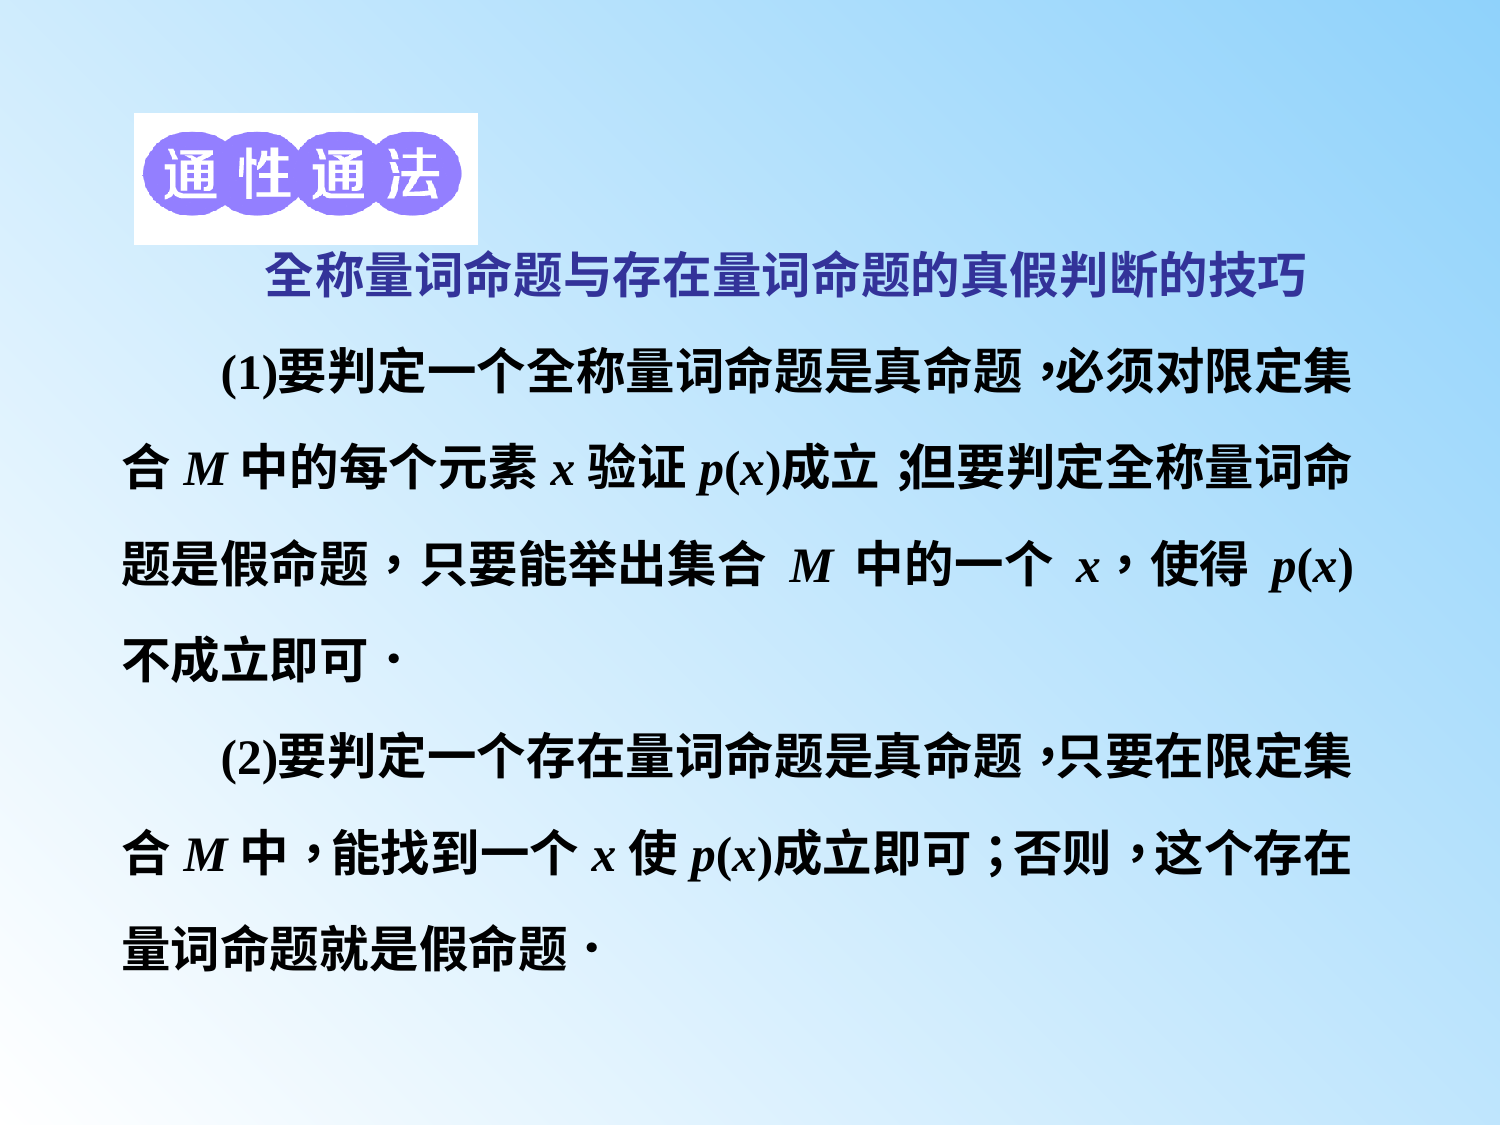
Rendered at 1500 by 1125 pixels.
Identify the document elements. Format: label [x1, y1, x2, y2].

picture [134, 113, 478, 245]
text_box [121, 243, 1353, 1024]
